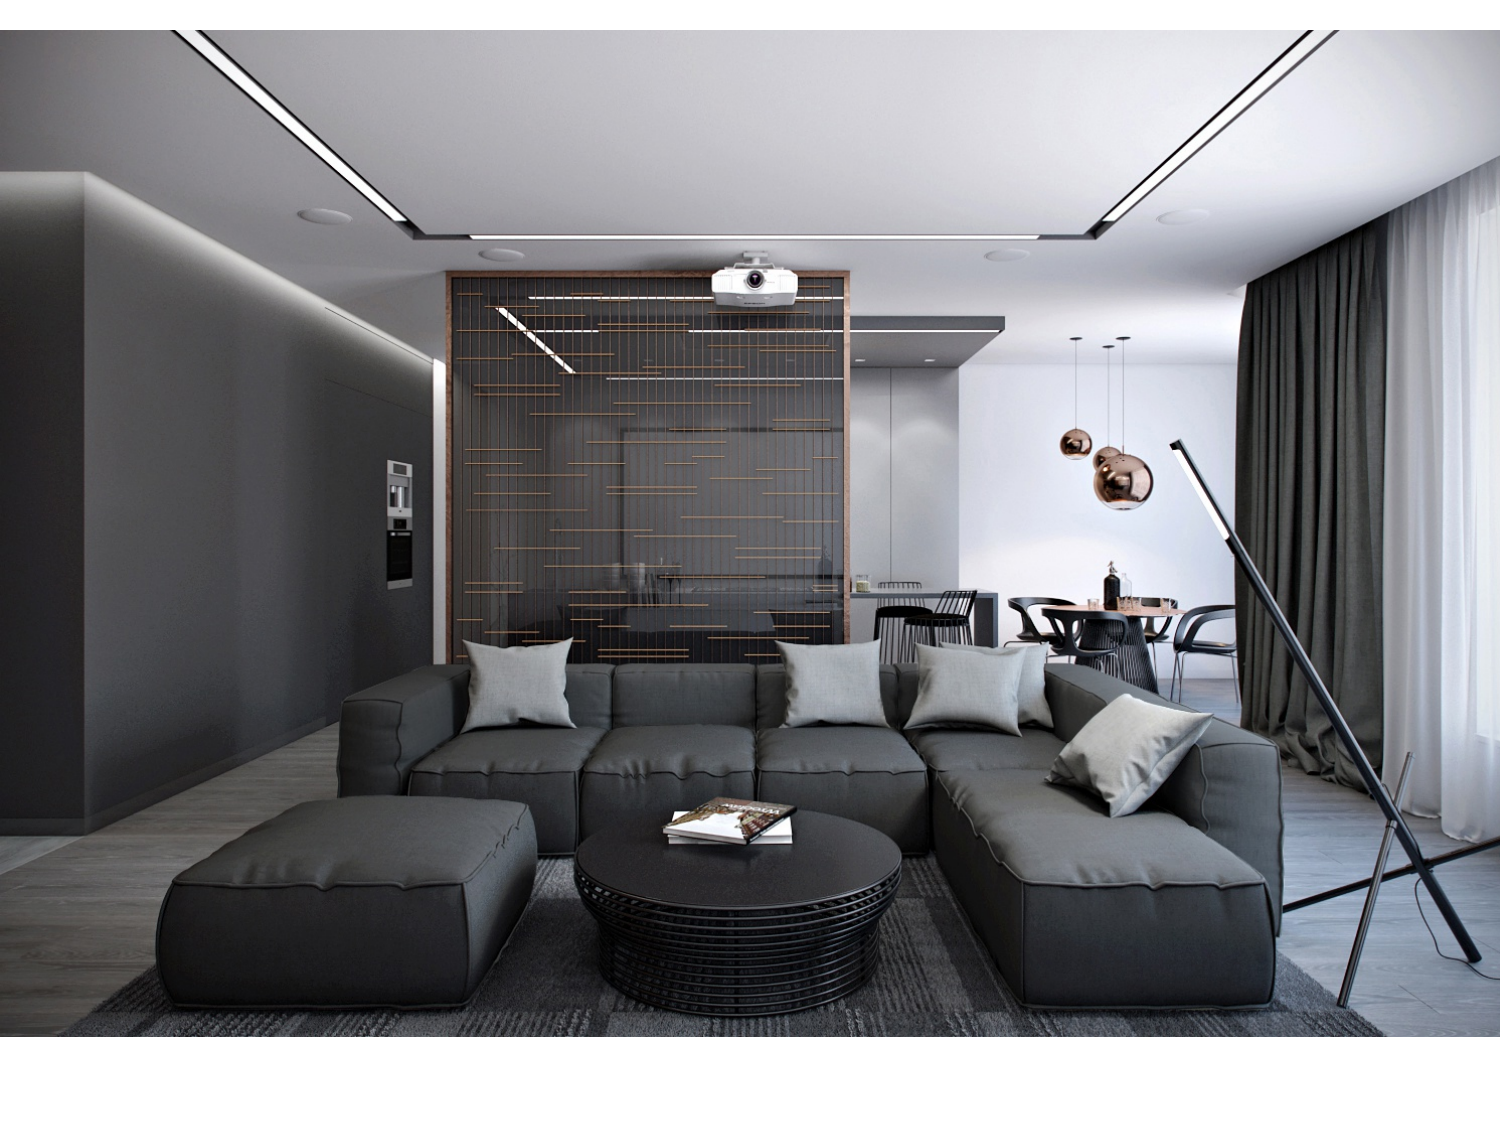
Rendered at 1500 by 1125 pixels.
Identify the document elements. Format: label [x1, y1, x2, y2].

picture [0, 30, 1500, 1037]
